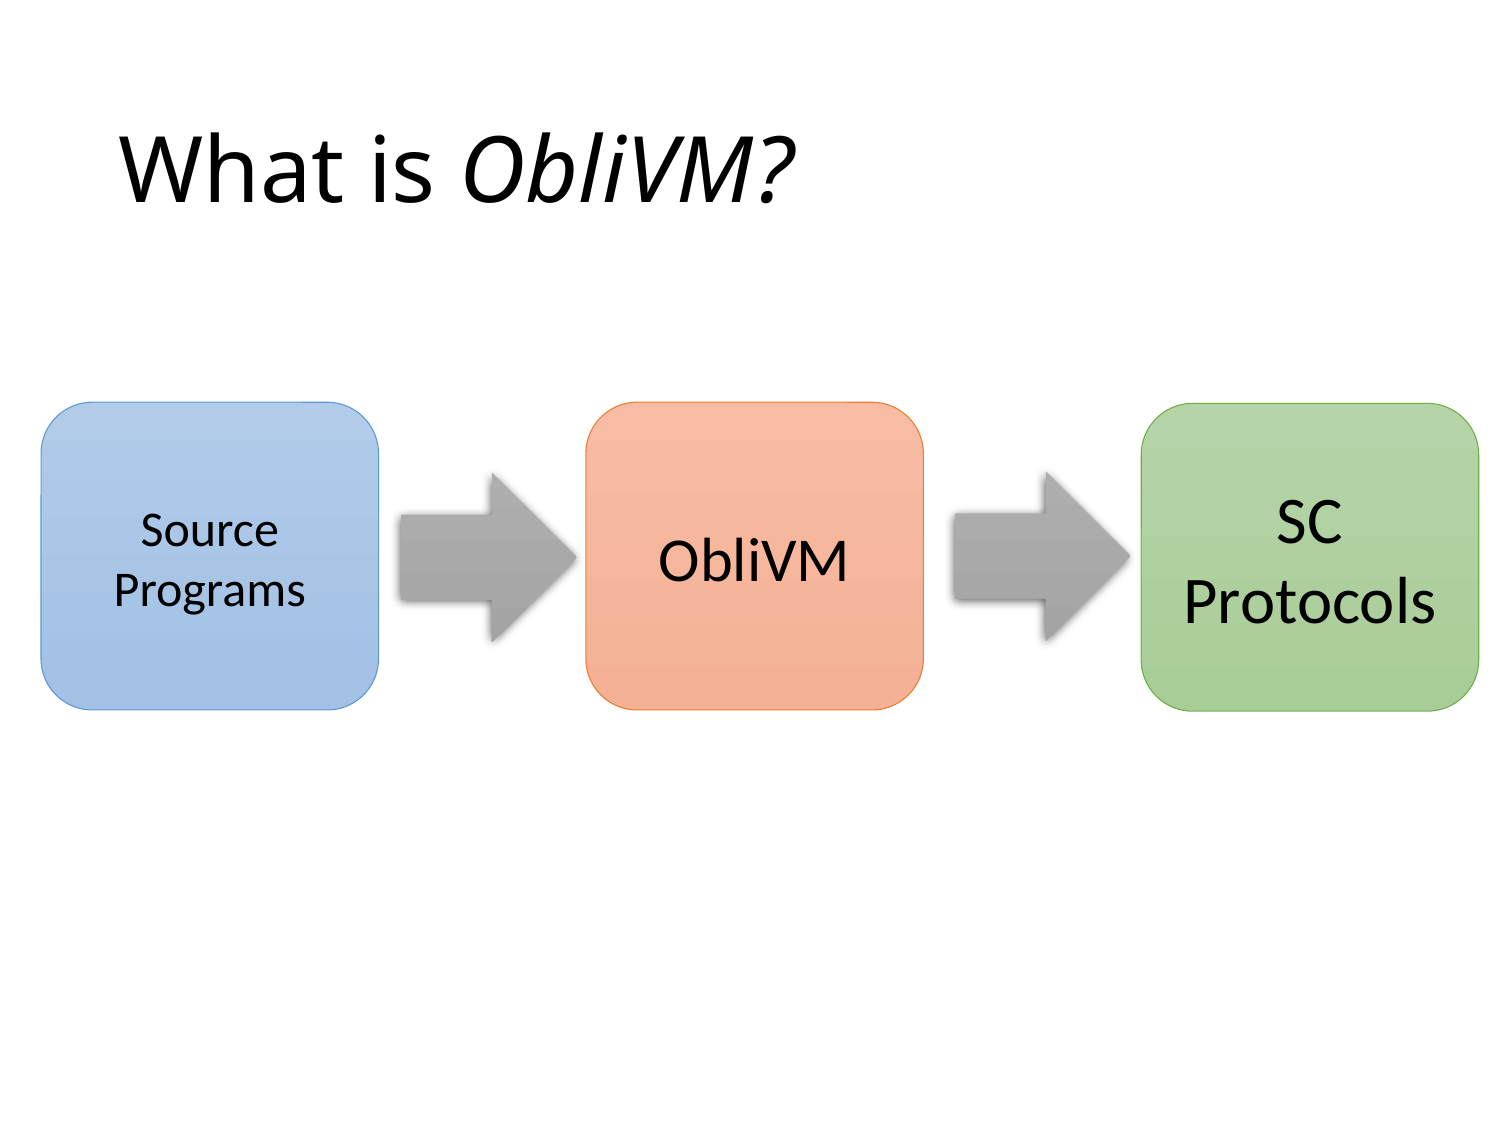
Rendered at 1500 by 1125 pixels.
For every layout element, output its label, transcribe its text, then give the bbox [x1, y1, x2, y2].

text_box [955, 471, 1131, 641]
text_box ObliVM [585, 401, 924, 711]
text_box SC Protocols [1140, 402, 1480, 712]
text_box [401, 472, 577, 643]
text_box Source Programs [40, 401, 380, 711]
text_box What is ObliVM? [103, 59, 1397, 278]
